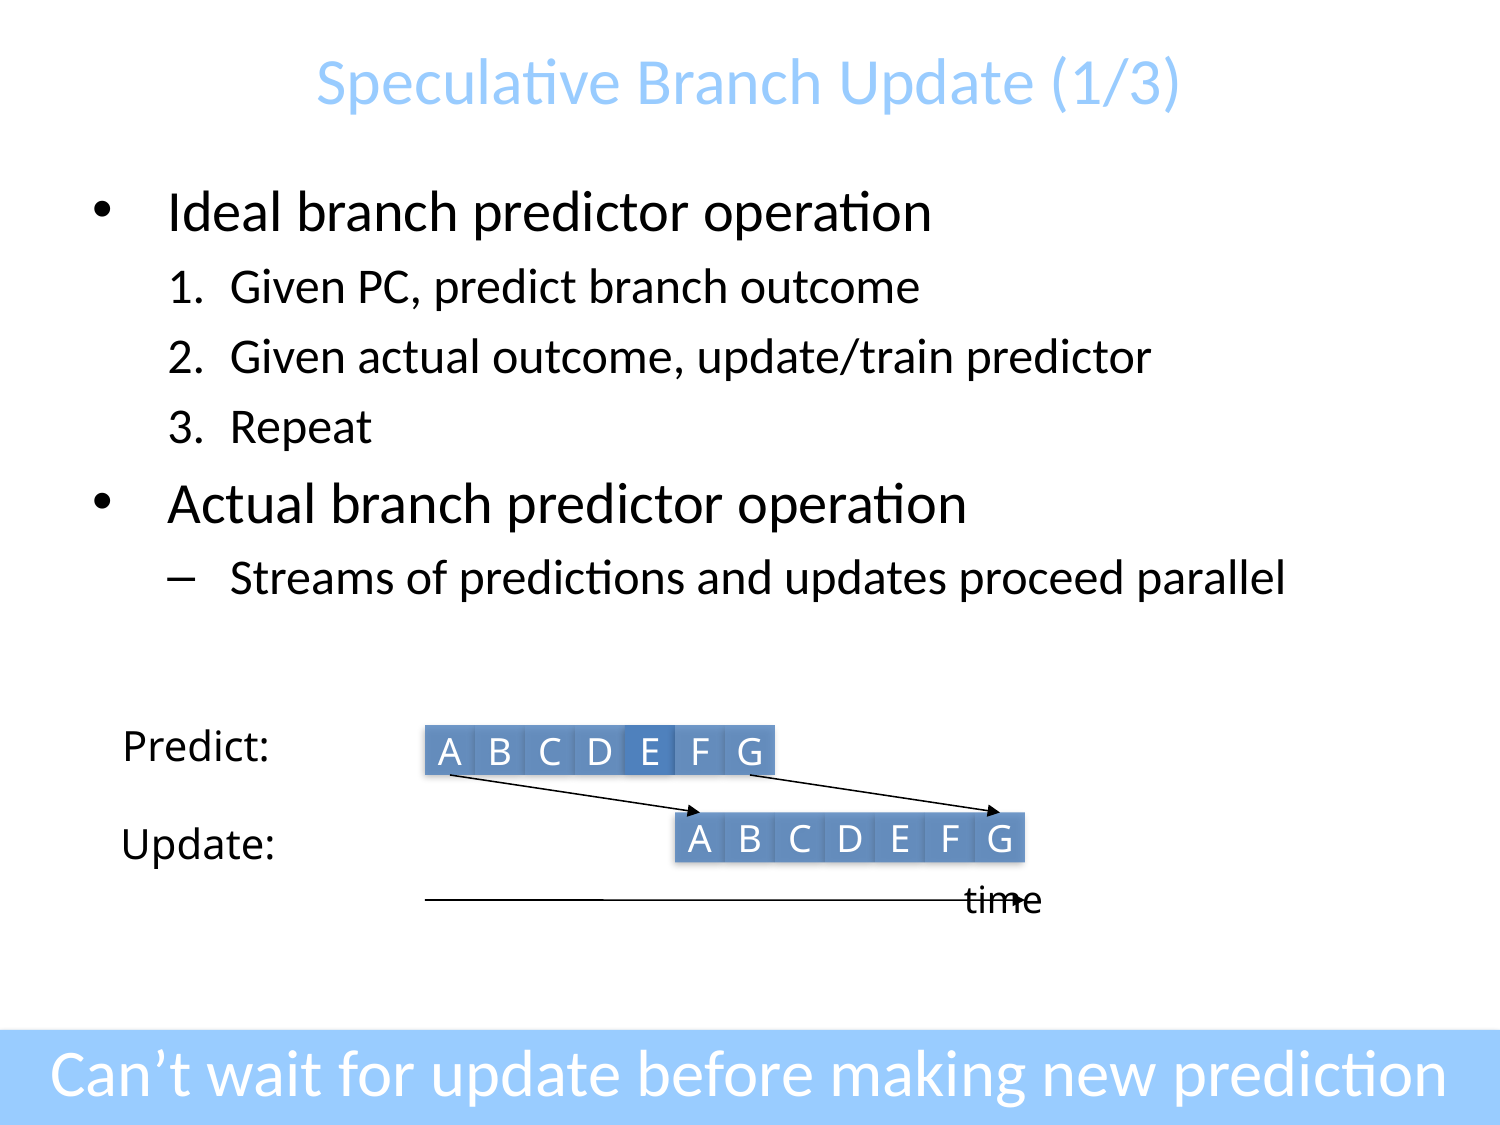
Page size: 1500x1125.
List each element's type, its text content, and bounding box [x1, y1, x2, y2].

title Speculative Branch Update (1/3) [0, 30, 1500, 126]
text_box Can’t wait for update before making new prediction [0, 1023, 1500, 1117]
list Ideal branch predictor operation Given PC, predict branch outcome Given actual outcome, update/train predictor Repeat Actual branch predictor operation Streams of predictions and updates proceed parallel [77, 165, 1428, 1000]
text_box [190, 712, 1129, 930]
